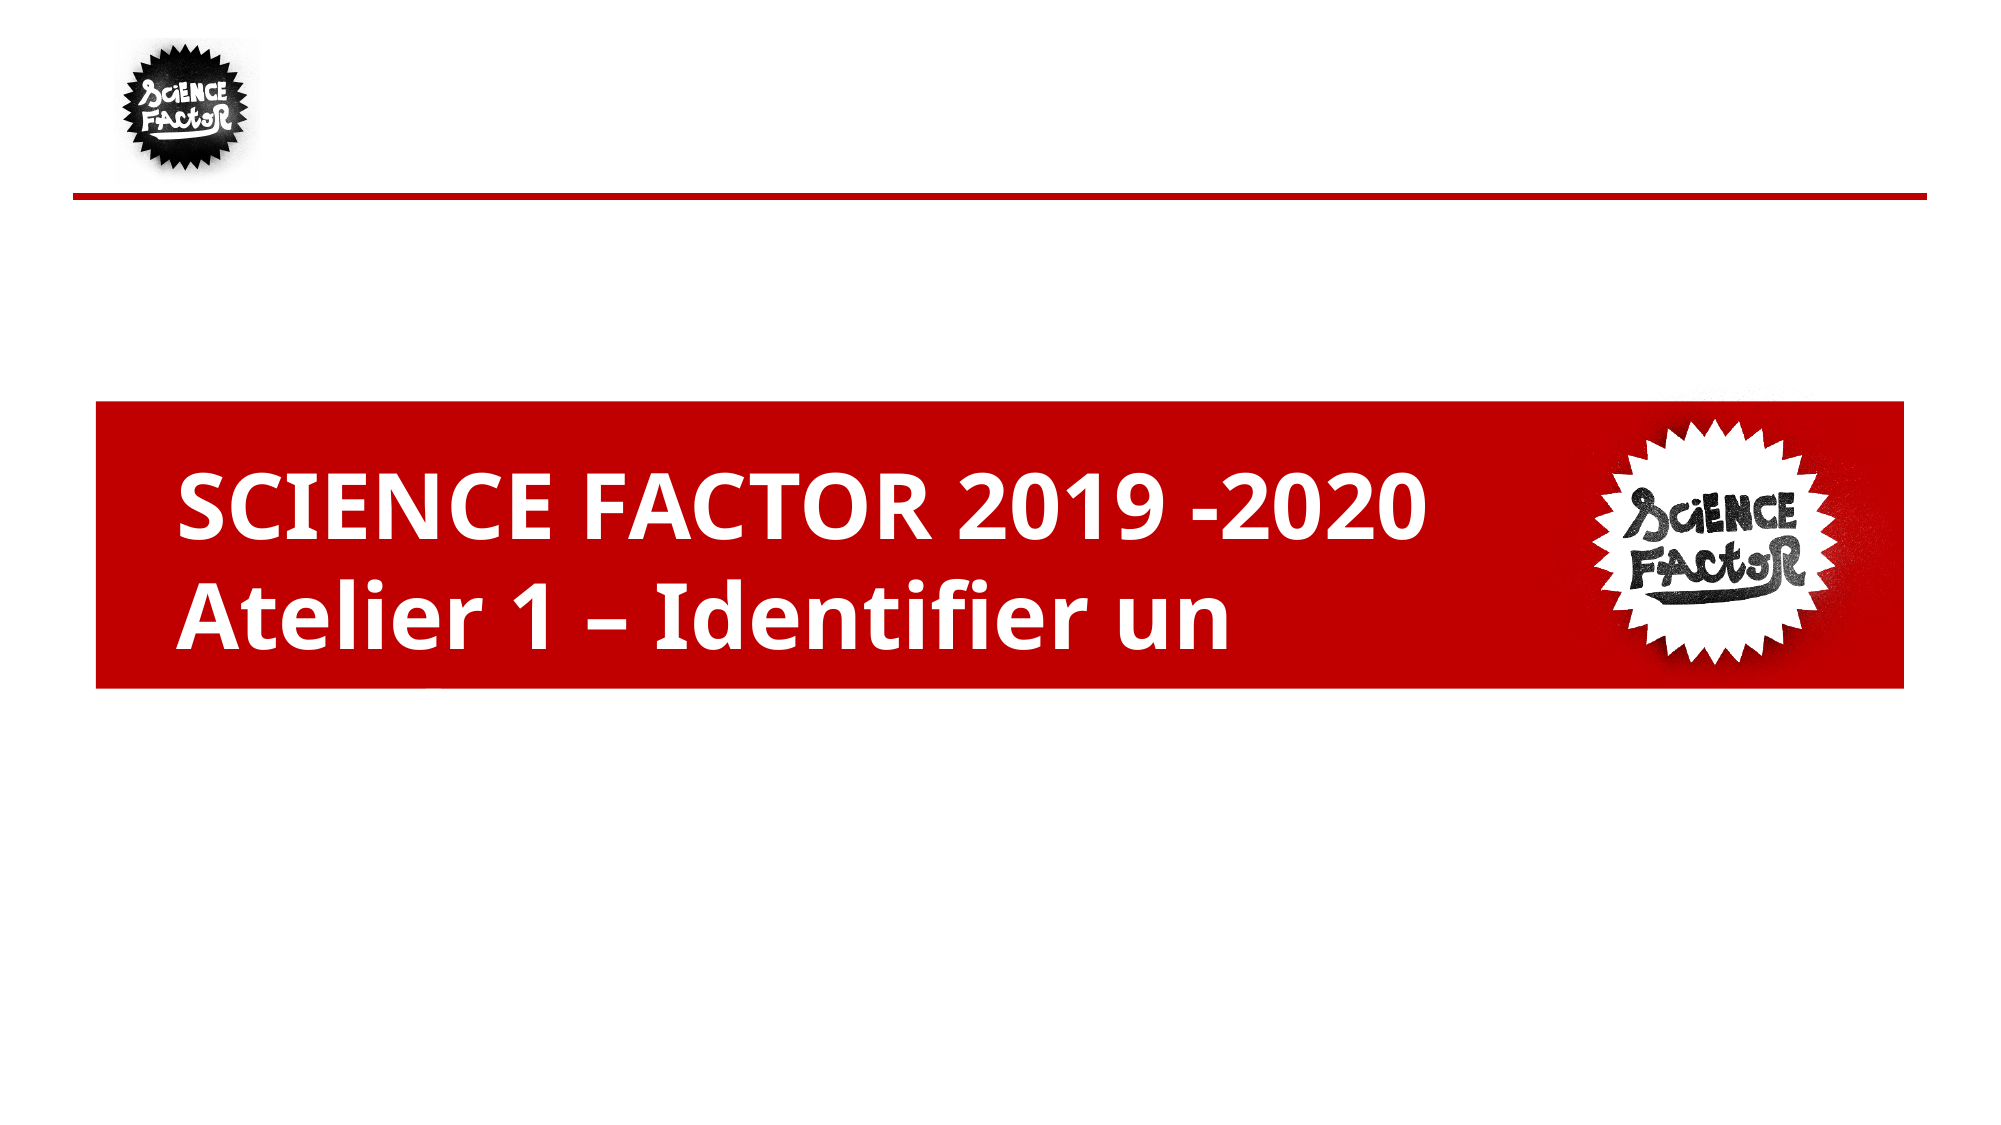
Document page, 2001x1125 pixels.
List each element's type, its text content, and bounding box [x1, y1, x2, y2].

text_box SCIENCE FACTOR 2019 -2020 Atelier 1 – Identifier un problème [161, 440, 1459, 786]
text_box [95, 400, 1459, 690]
picture [1459, 203, 1970, 926]
